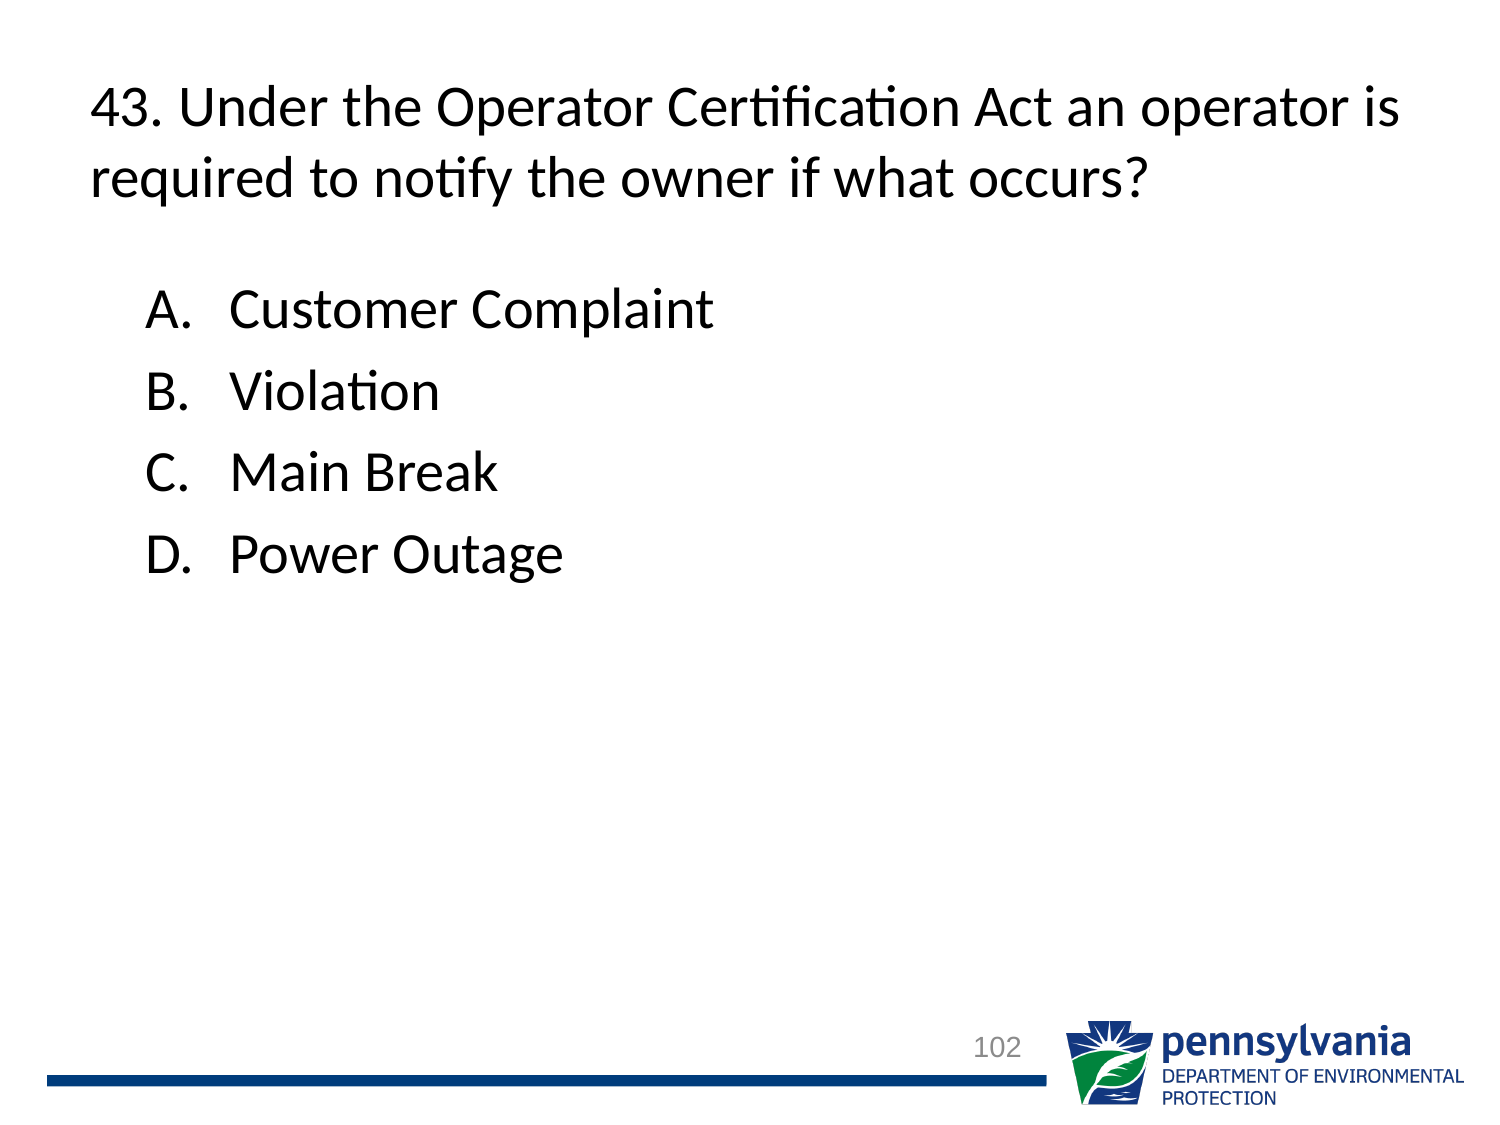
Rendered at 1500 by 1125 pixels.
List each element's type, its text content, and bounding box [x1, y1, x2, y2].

picture [1066, 1021, 1464, 1105]
title 43. Under the Operator Certification Act an operator is required to notify the owner if what occurs? [75, 45, 1425, 233]
list Customer Complaint Violation Main Break Power Outage [75, 262, 1425, 1005]
slide_number 102 [686, 1015, 1037, 1076]
